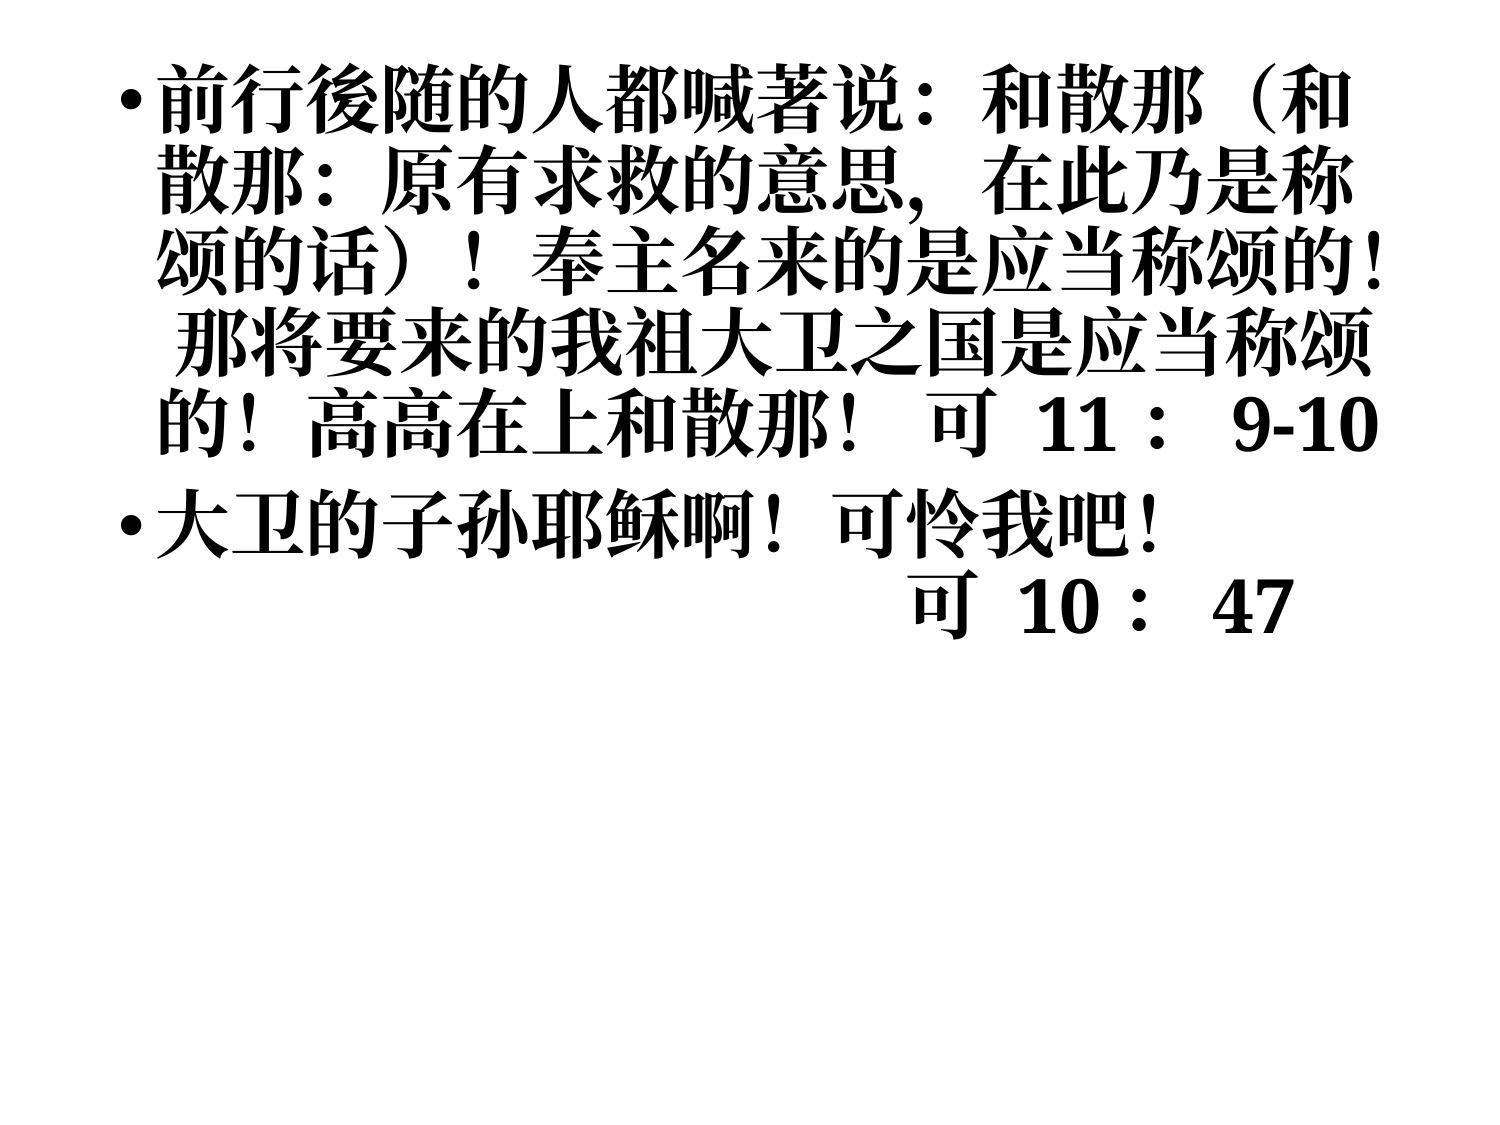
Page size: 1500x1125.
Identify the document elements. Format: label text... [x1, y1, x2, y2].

list 前行後随的人都喊著说：和散那（和散那：原有求救的意思，在此乃是称颂的话）！奉主名来的是应当称颂的！ 那将要来的我祖大卫之国是应当称颂的！高高在上和散那！ 可 11：9-10 大卫的子孙耶稣啊！可怜我吧！ 可 10：47 [103, 55, 1397, 1014]
